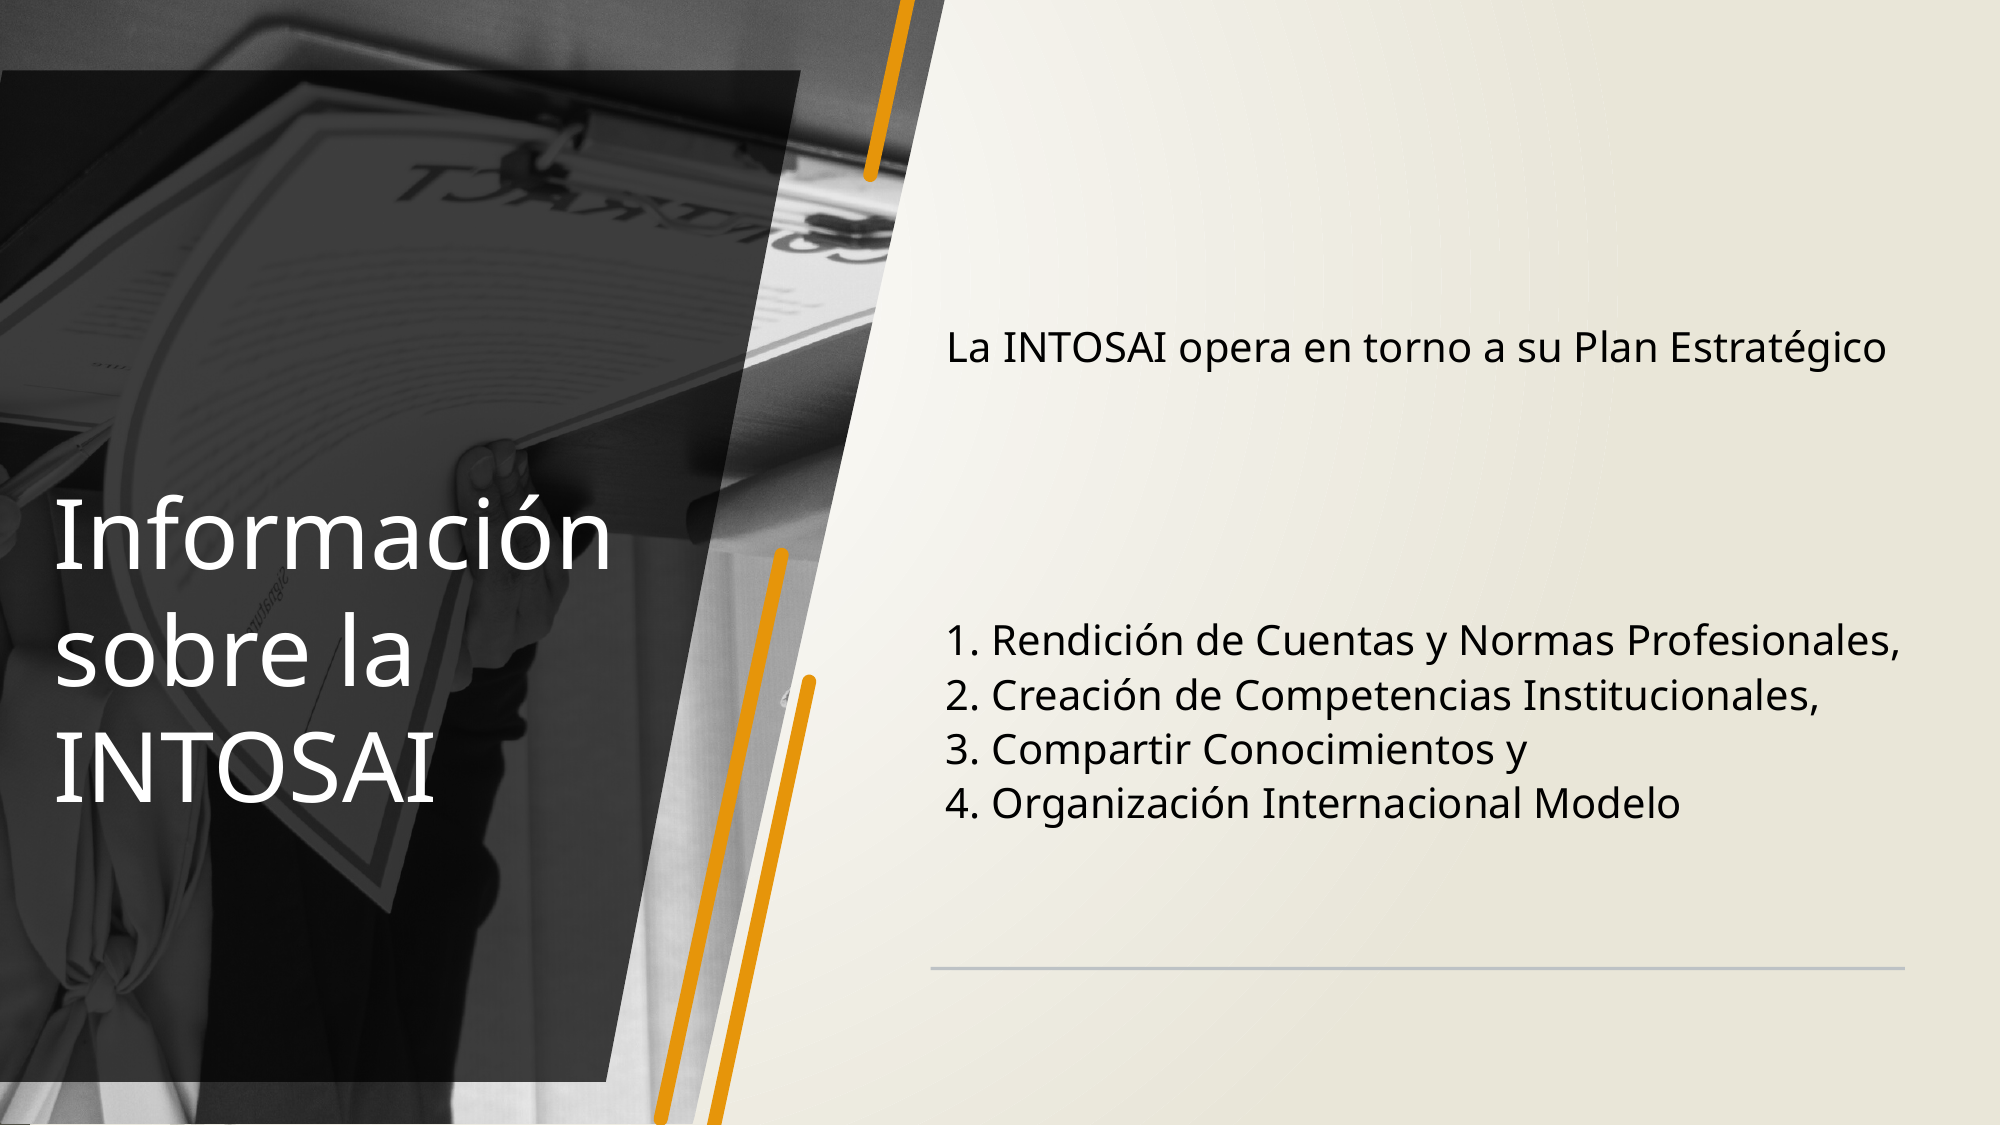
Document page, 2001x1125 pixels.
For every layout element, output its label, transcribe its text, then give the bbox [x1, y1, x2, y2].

text_box 1. Rendición de Cuentas y Normas Profesionales, 2. Creación de Competencias Institucionales, 3. Compartir Conocimientos y 4. Organización Internacional Modelo [950, 610, 1920, 827]
text_box La INTOSAI opera en torno a su Plan Estratégico [950, 317, 1920, 372]
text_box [0, 0, 947, 1125]
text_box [0, 70, 802, 1083]
